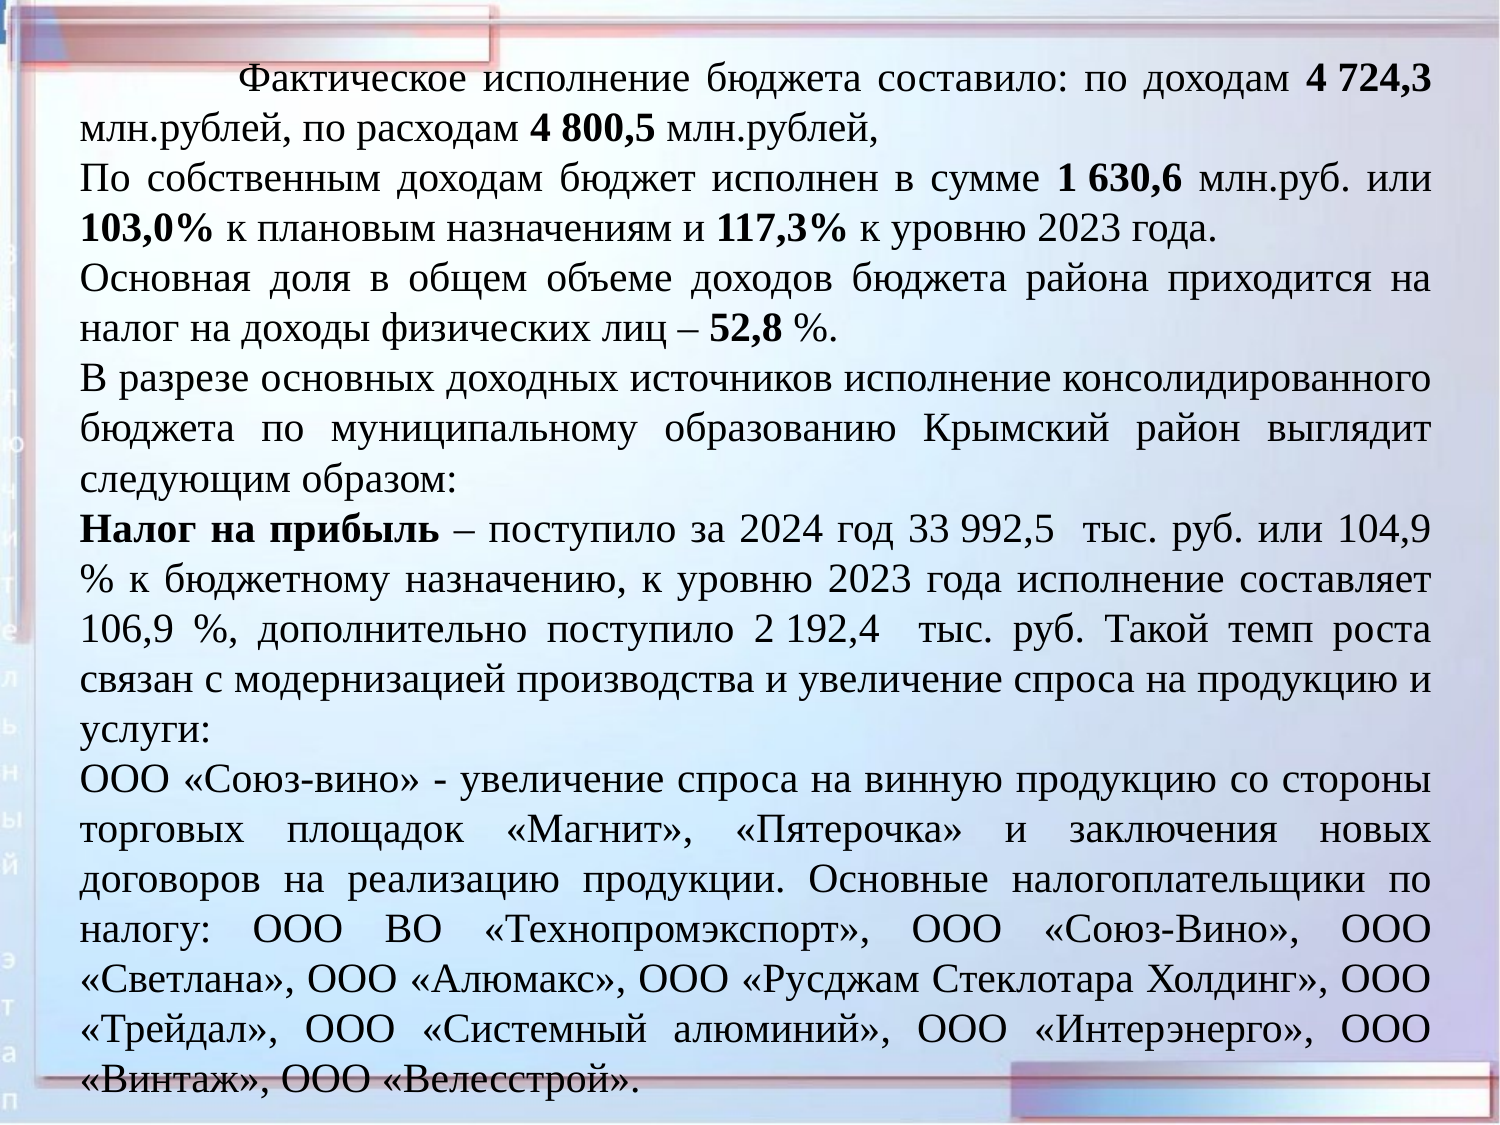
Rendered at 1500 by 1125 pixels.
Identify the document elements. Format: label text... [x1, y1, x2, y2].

picture [0, 0, 1500, 1125]
text_box Фактическое исполнение бюджета составило: по доходам 4 724,3 млн.рублей, по расходам 4 800,5 млн.рублей, По собственным доходам бюджет исполнен в сумме 1 630,6 млн.руб. или 103,0% к плановым назначениям и 117,3% к уровню 2023 года. Основная доля в общем объеме доходов бюджета района приходится на налог на доходы физических лиц – 52,8 %. В разрезе основных доходных источников исполнение консолидированного бюджета по муниципальному образованию Крымский район выглядит следующим образом: Налог на прибыль – поступило за 2024 год 33 992,5 тыс. руб. или 104,9 % к бюджетному назначению, к уровню 2023 года исполнение составляет 106,9 %, дополнительно поступило 2 192,4 тыс. руб. Такой темп роста связан с модернизацией производства и увеличение спроса на продукцию и услуги: ООО «Союз-вино» - увеличение спроса на винную продукцию со стороны торговых площадок «Магнит», «Пятерочка» и заключения новых договоров на реализацию продукции. Основные налогоплательщики по налогу: ООО ВО «Технопромэкспорт», ООО «Союз-Вино», ООО «Светлана», ООО «Алюмакс», ООО «Русджам Стеклотара Холдинг», ООО «Трейдал», ООО «Системный алюминий», ООО «Интерэнерго», ООО «Винтаж», ООО «Велесстрой». [64, 42, 1447, 1125]
